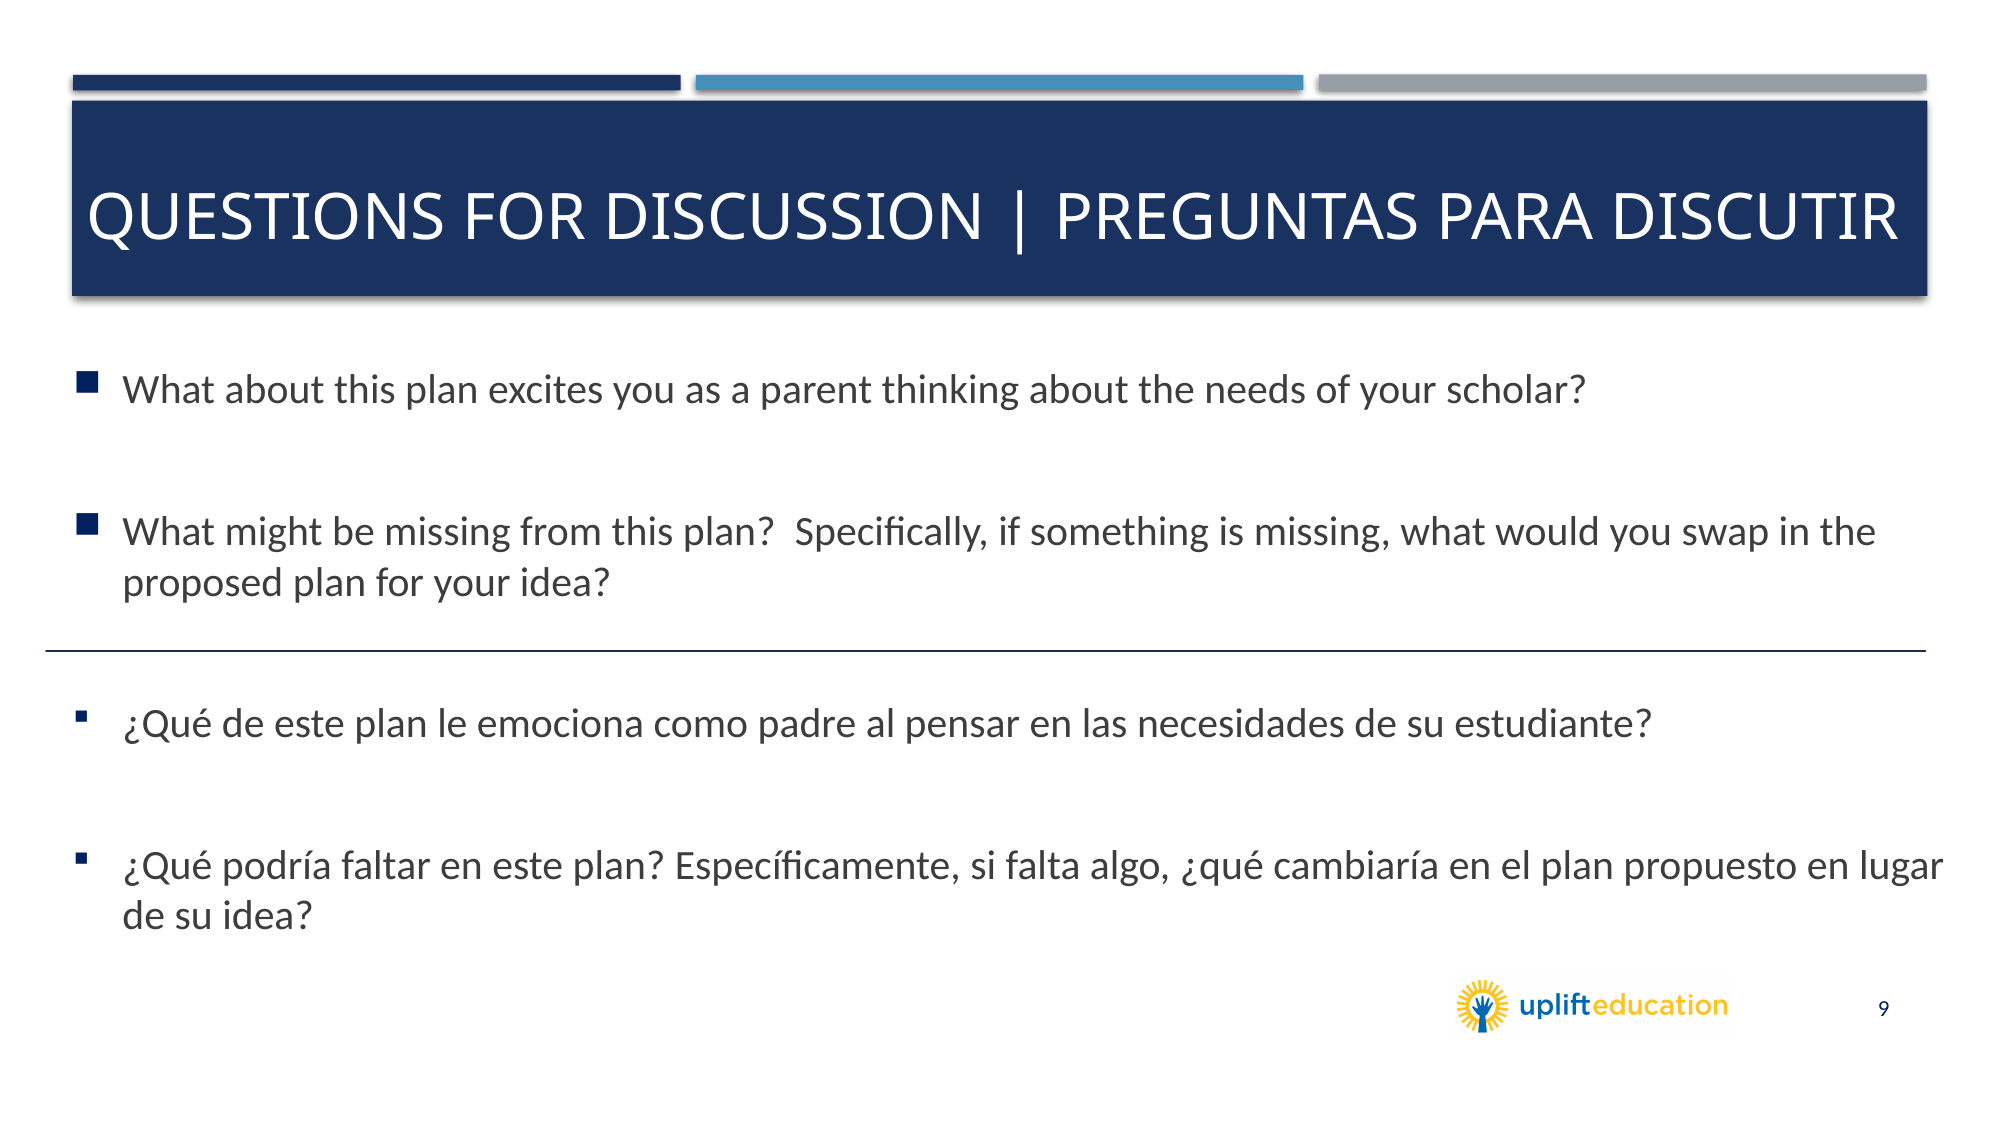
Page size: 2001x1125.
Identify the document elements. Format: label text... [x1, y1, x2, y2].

slide_number 9 [1732, 977, 1905, 1037]
list What about this plan excites you as a parent thinking about the needs of your scholar? What might be missing from this plan? Specifically, if something is missing, what would you swap in the proposed plan for your idea? ¿Qué de este plan le emociona como padre al pensar en las necesidades de su estudiante? ¿Qué podría faltar en este plan? Específicamente, si falta algo, ¿qué cambiaría en el plan propuesto en lugar de su idea? [57, 263, 1983, 1037]
title Questions for discussion | Preguntas para discutir [71, 93, 1938, 261]
